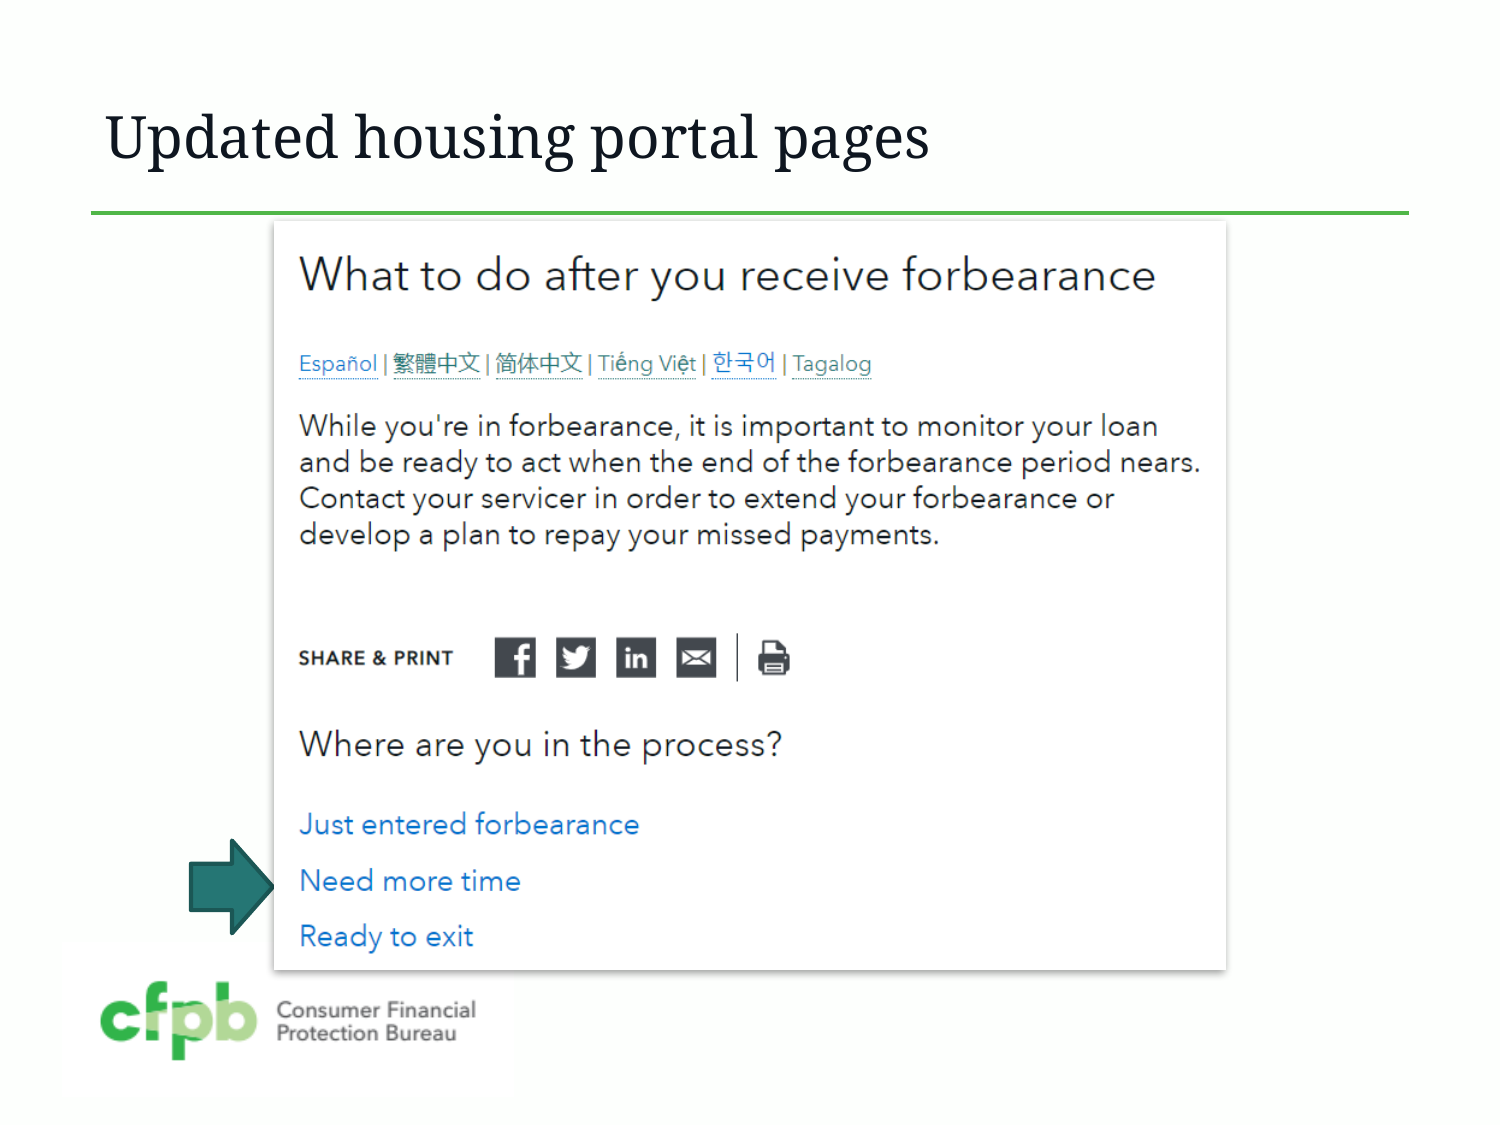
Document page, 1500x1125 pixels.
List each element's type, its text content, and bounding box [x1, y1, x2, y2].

title Updated housing portal pages [90, 74, 1410, 197]
text_box [188, 838, 268, 936]
picture [288, 235, 1212, 956]
